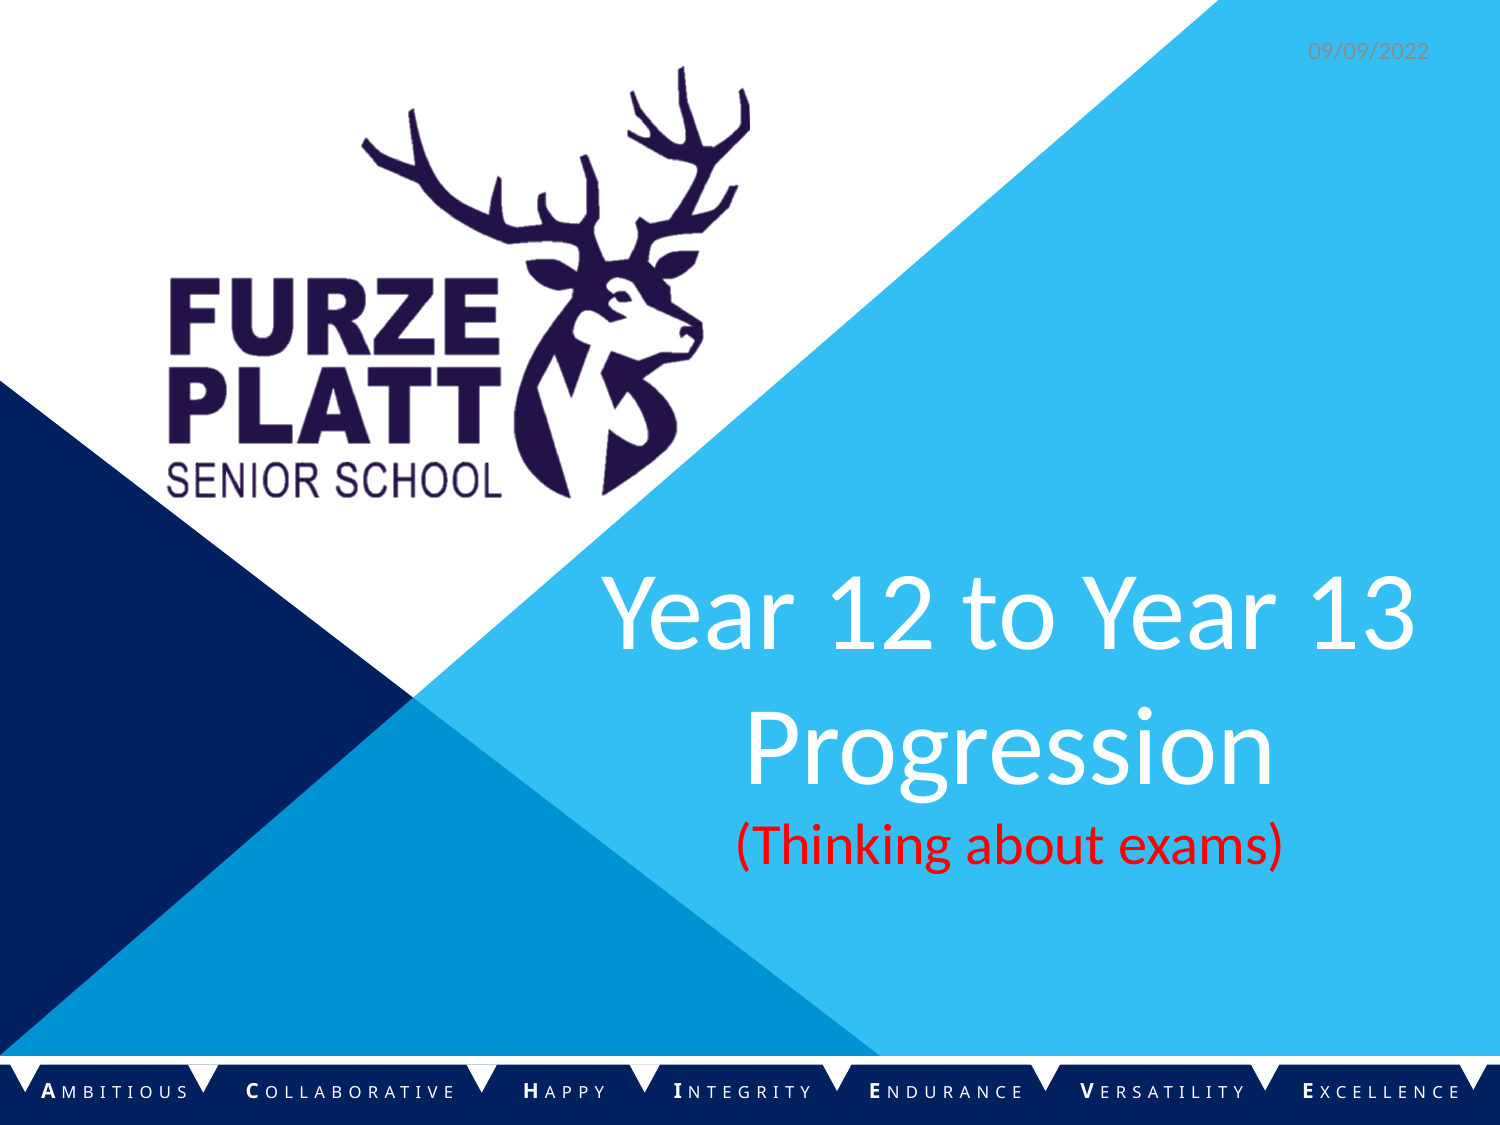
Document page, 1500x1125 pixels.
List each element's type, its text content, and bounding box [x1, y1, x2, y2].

text_box [585, 857, 1447, 965]
picture [162, 66, 750, 513]
text_box Year 12 to Year 13 Progression (Thinking about exams) [573, 680, 1447, 879]
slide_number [1293, 33, 1471, 67]
